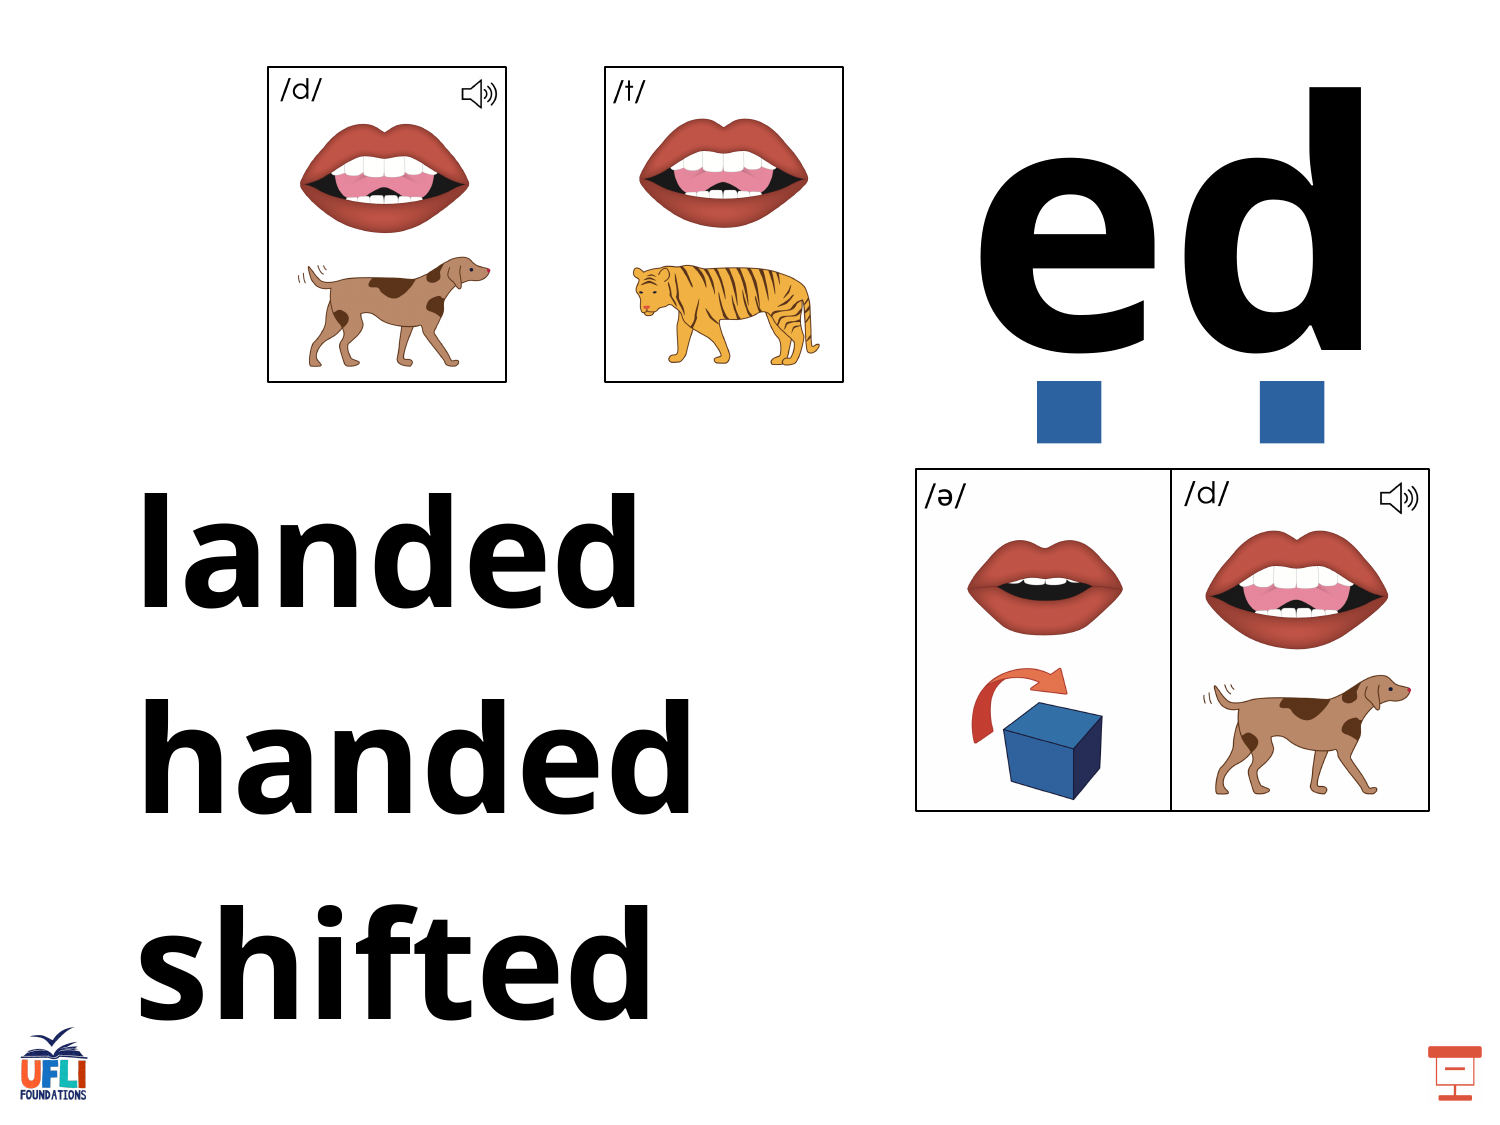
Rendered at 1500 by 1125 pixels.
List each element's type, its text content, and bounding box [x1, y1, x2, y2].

text_box handed [118, 676, 793, 832]
text_box [1259, 380, 1325, 444]
text_box shifted [119, 882, 794, 1038]
picture [269, 67, 506, 381]
picture [916, 470, 1428, 810]
picture [605, 67, 842, 381]
text_box ed [918, 70, 1436, 355]
text_box landed [118, 469, 793, 625]
picture [16, 1027, 90, 1103]
picture [1427, 1043, 1484, 1104]
text_box [1036, 380, 1102, 444]
